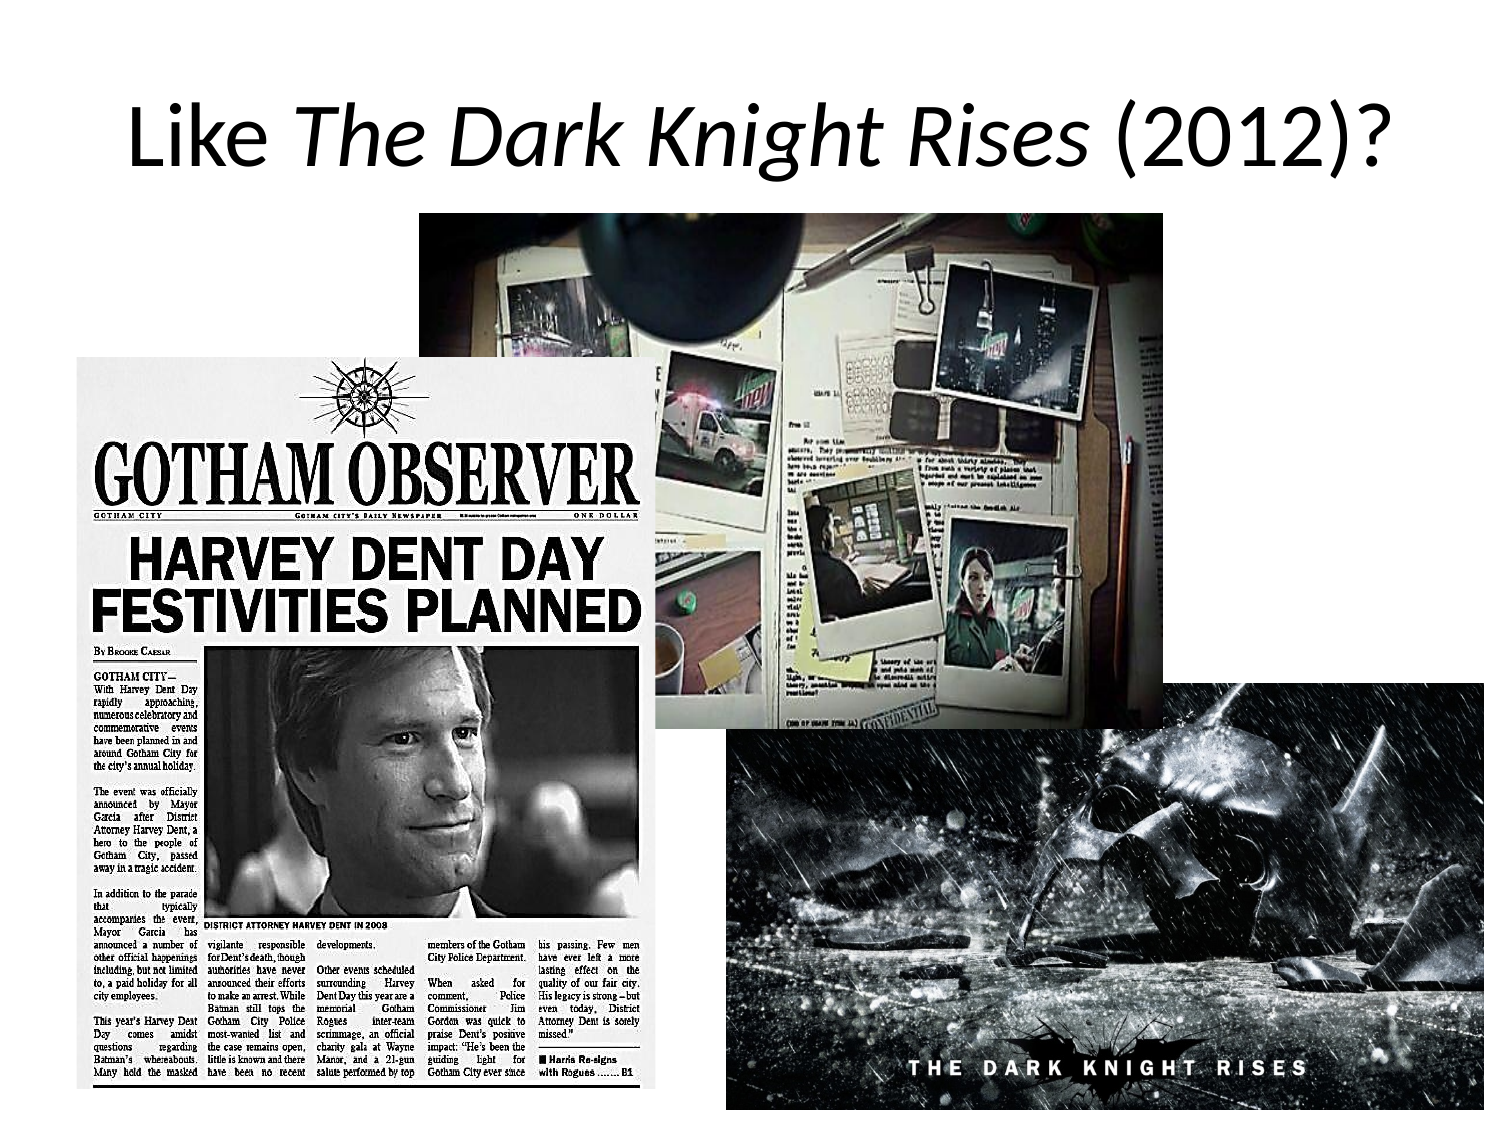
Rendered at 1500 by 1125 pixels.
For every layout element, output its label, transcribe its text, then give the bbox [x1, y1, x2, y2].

picture [76, 213, 1484, 1110]
title Like The Dark Knight Rises (2012)? [76, 54, 1447, 205]
